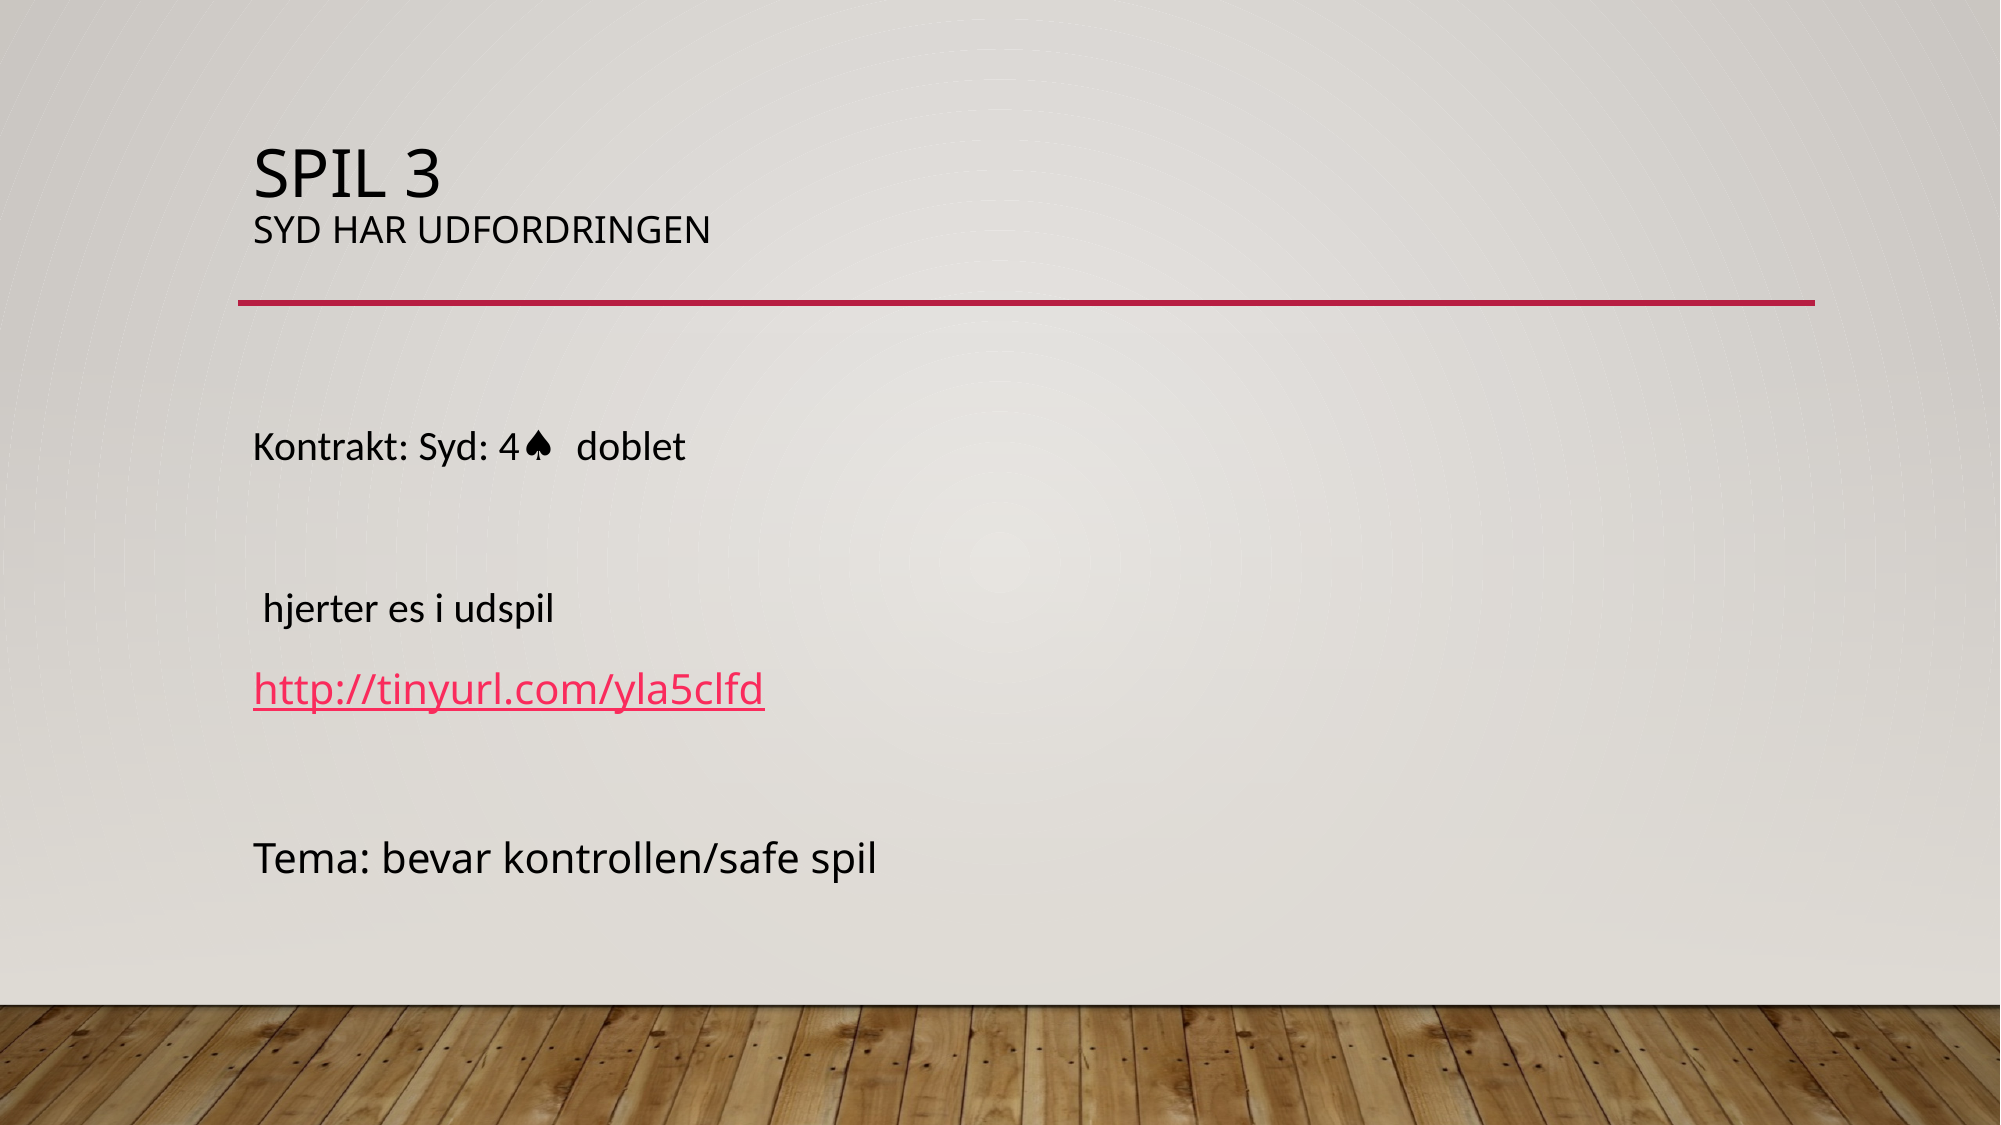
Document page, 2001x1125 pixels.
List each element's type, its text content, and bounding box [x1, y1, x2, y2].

title Spil 3 Syd har udfordringen [238, 131, 1814, 305]
list Kontrakt: Syd: 4♠️ doblet hjerter es i udspil http://tinyurl.com/yla5clfd Tema: bevar kontrollen/safe spil [238, 330, 1814, 897]
picture [0, 1005, 2000, 1125]
